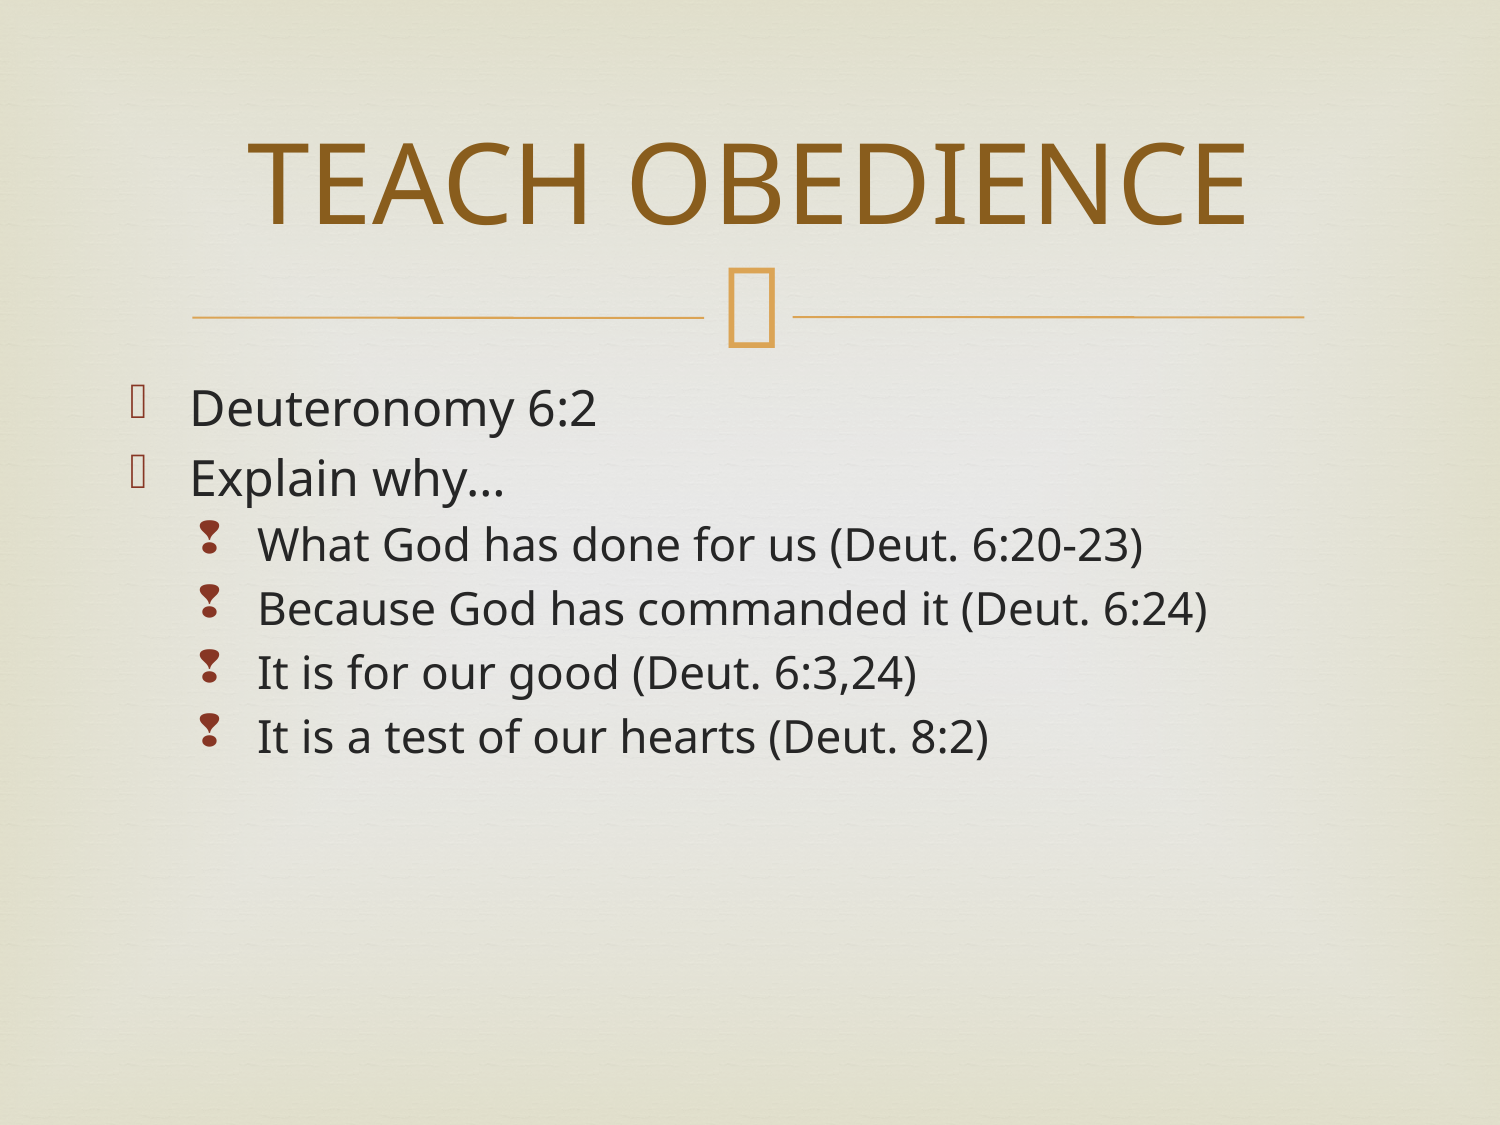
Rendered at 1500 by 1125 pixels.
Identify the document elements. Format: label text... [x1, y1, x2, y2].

title TEACH OBEDIENCE [112, 93, 1386, 267]
list Deuteronomy 6:2 Explain why… What God has done for us (Deut. 6:20-23) Because God has commanded it (Deut. 6:24) It is for our good (Deut. 6:3,24) It is a test of our hearts (Deut. 8:2) [114, 368, 1386, 1005]
